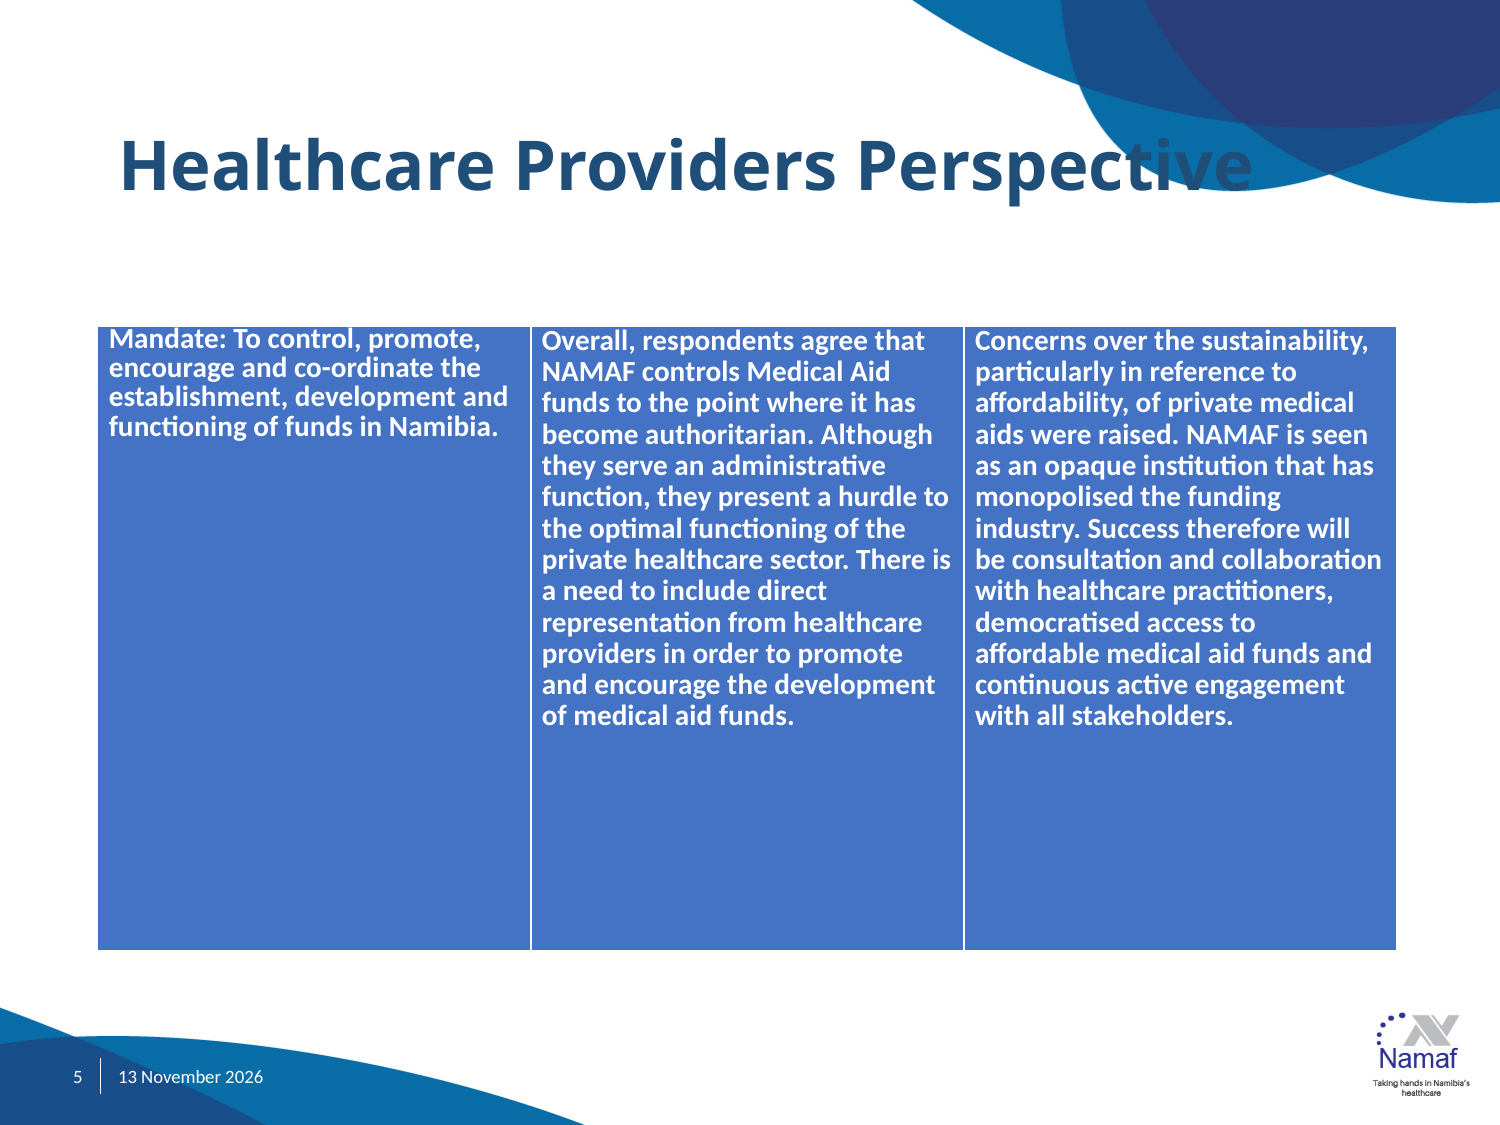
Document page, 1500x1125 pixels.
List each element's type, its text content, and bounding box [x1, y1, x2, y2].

picture [0, 0, 1500, 1125]
table_header Concerns over the sustainability, particularly in reference to affordability, of private medical aids were raised. NAMAF is seen as an opaque institution that has monopolised the funding industry. Success therefore will be consultation and collaboration with healthcare practitioners, democratised access to affordable medical aid funds and continuous active engagement with all stakeholders. [965, 327, 1396, 950]
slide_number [103, 1046, 441, 1107]
title Healthcare Providers Perspective [103, 59, 1397, 278]
slide_number 5 [0, 1046, 98, 1107]
table_header Overall, respondents agree that NAMAF controls Medical Aid funds to the point where it has become authoritarian. Although they serve an administrative function, they present a hurdle to the optimal functioning of the private healthcare sector. There is a need to include direct representation from healthcare providers in order to promote and encourage the development of medical aid funds. [532, 327, 963, 950]
table_header Mandate: To control, promote, encourage and co-ordinate the establishment, development and functioning of funds in Namibia. [98, 327, 530, 950]
